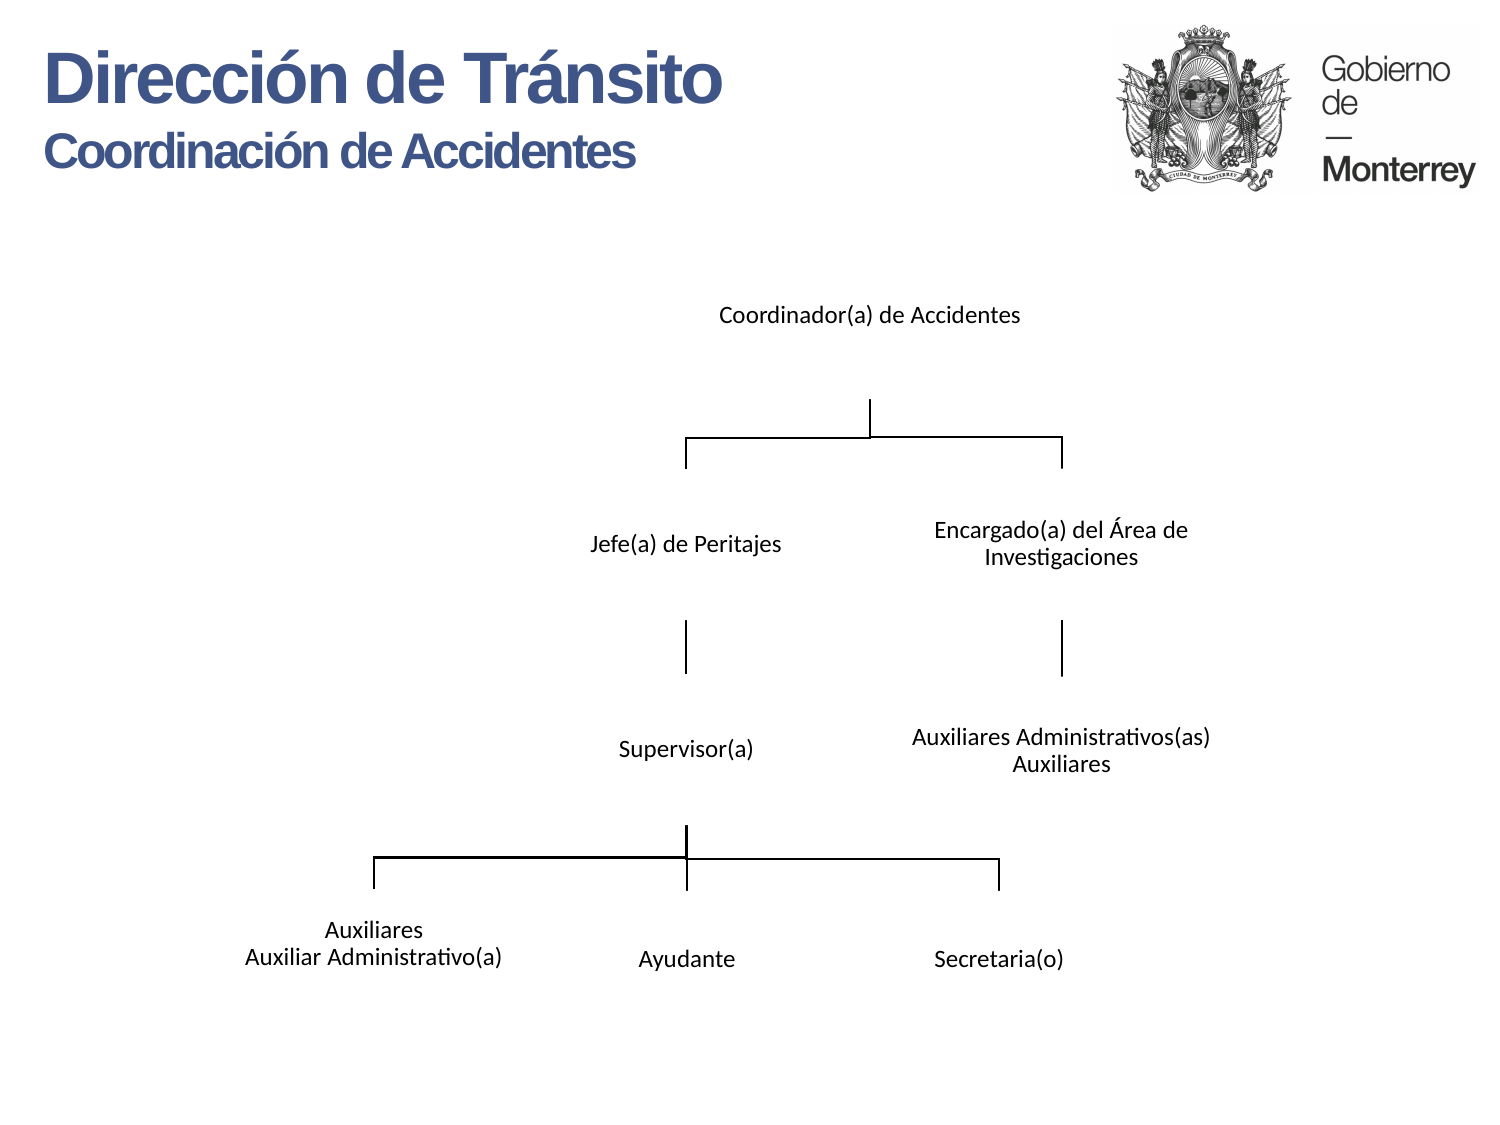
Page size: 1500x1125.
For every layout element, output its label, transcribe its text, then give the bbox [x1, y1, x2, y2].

text_box Dirección de Tránsito Coordinación de Accidentes [28, 23, 1149, 186]
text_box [68, 231, 1415, 1028]
picture [1113, 23, 1480, 194]
